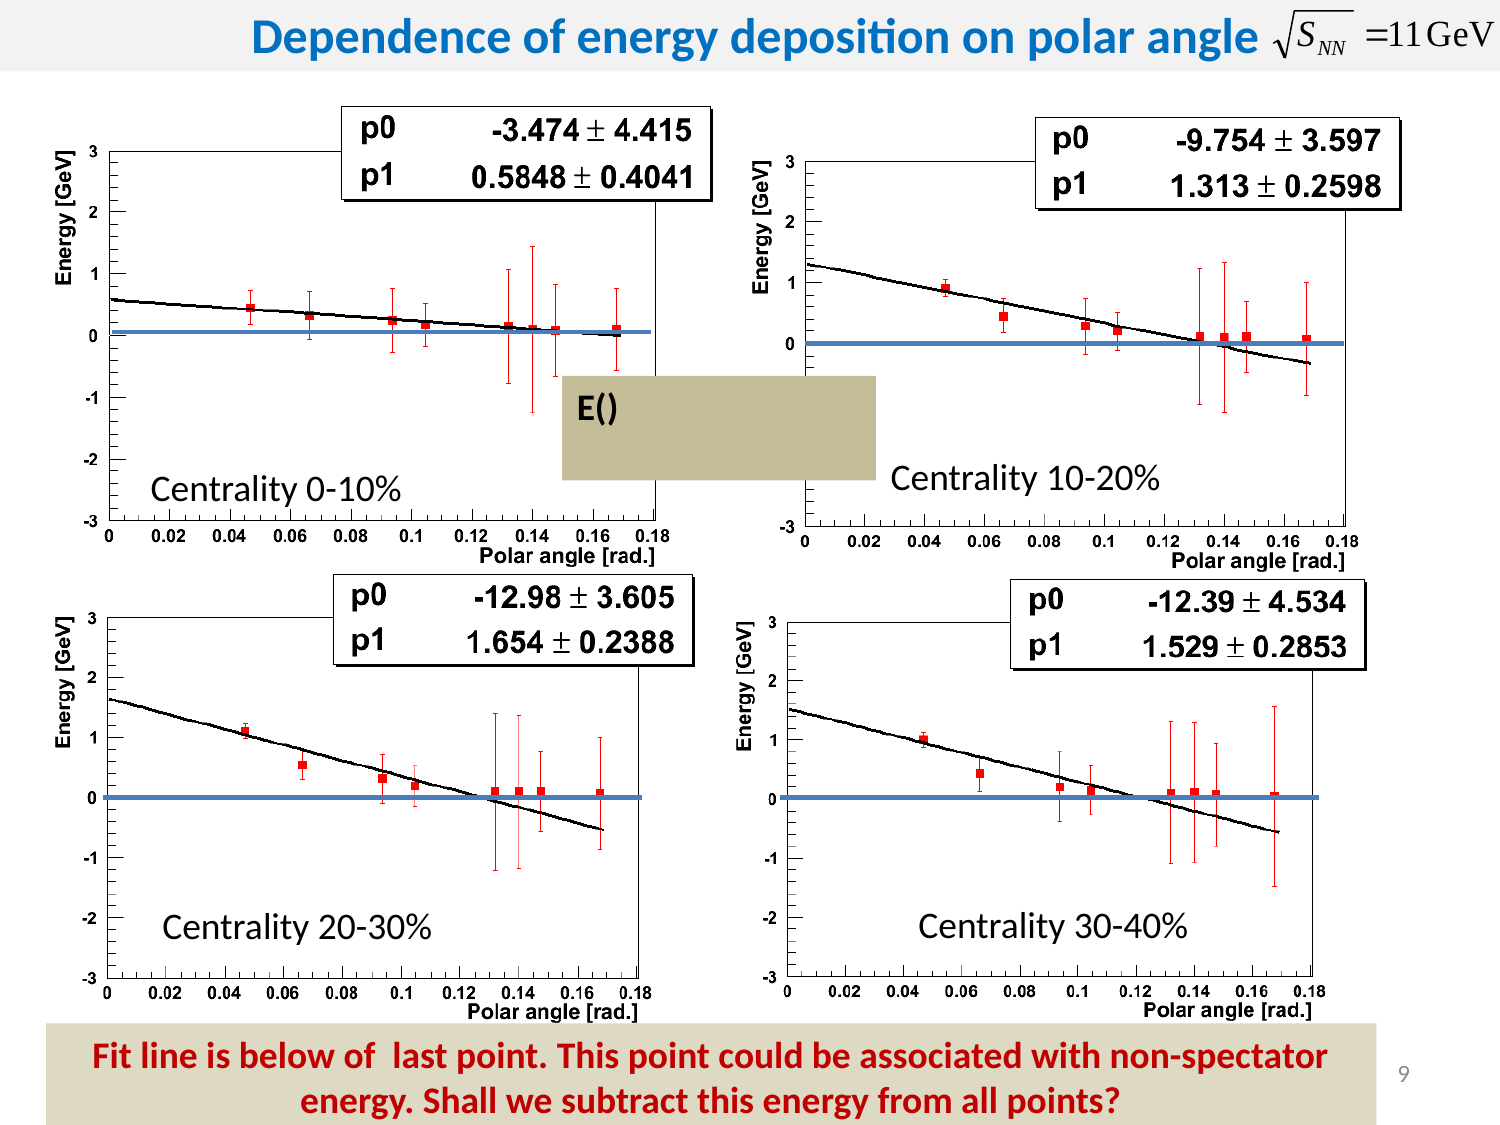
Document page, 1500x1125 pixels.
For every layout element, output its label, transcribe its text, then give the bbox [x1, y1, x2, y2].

picture [40, 104, 723, 567]
picture [737, 114, 1412, 572]
picture [722, 576, 1377, 1021]
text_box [1266, 2, 1500, 68]
title Dependence of energy deposition on polar angle [0, 0, 1500, 72]
slide_number 9 [1074, 1042, 1425, 1103]
picture [40, 572, 705, 1023]
text_box Fit line is below of last point. This point could be associated with non-spectator energy. Shall we subtract this energy from all points? [46, 1023, 1377, 1125]
